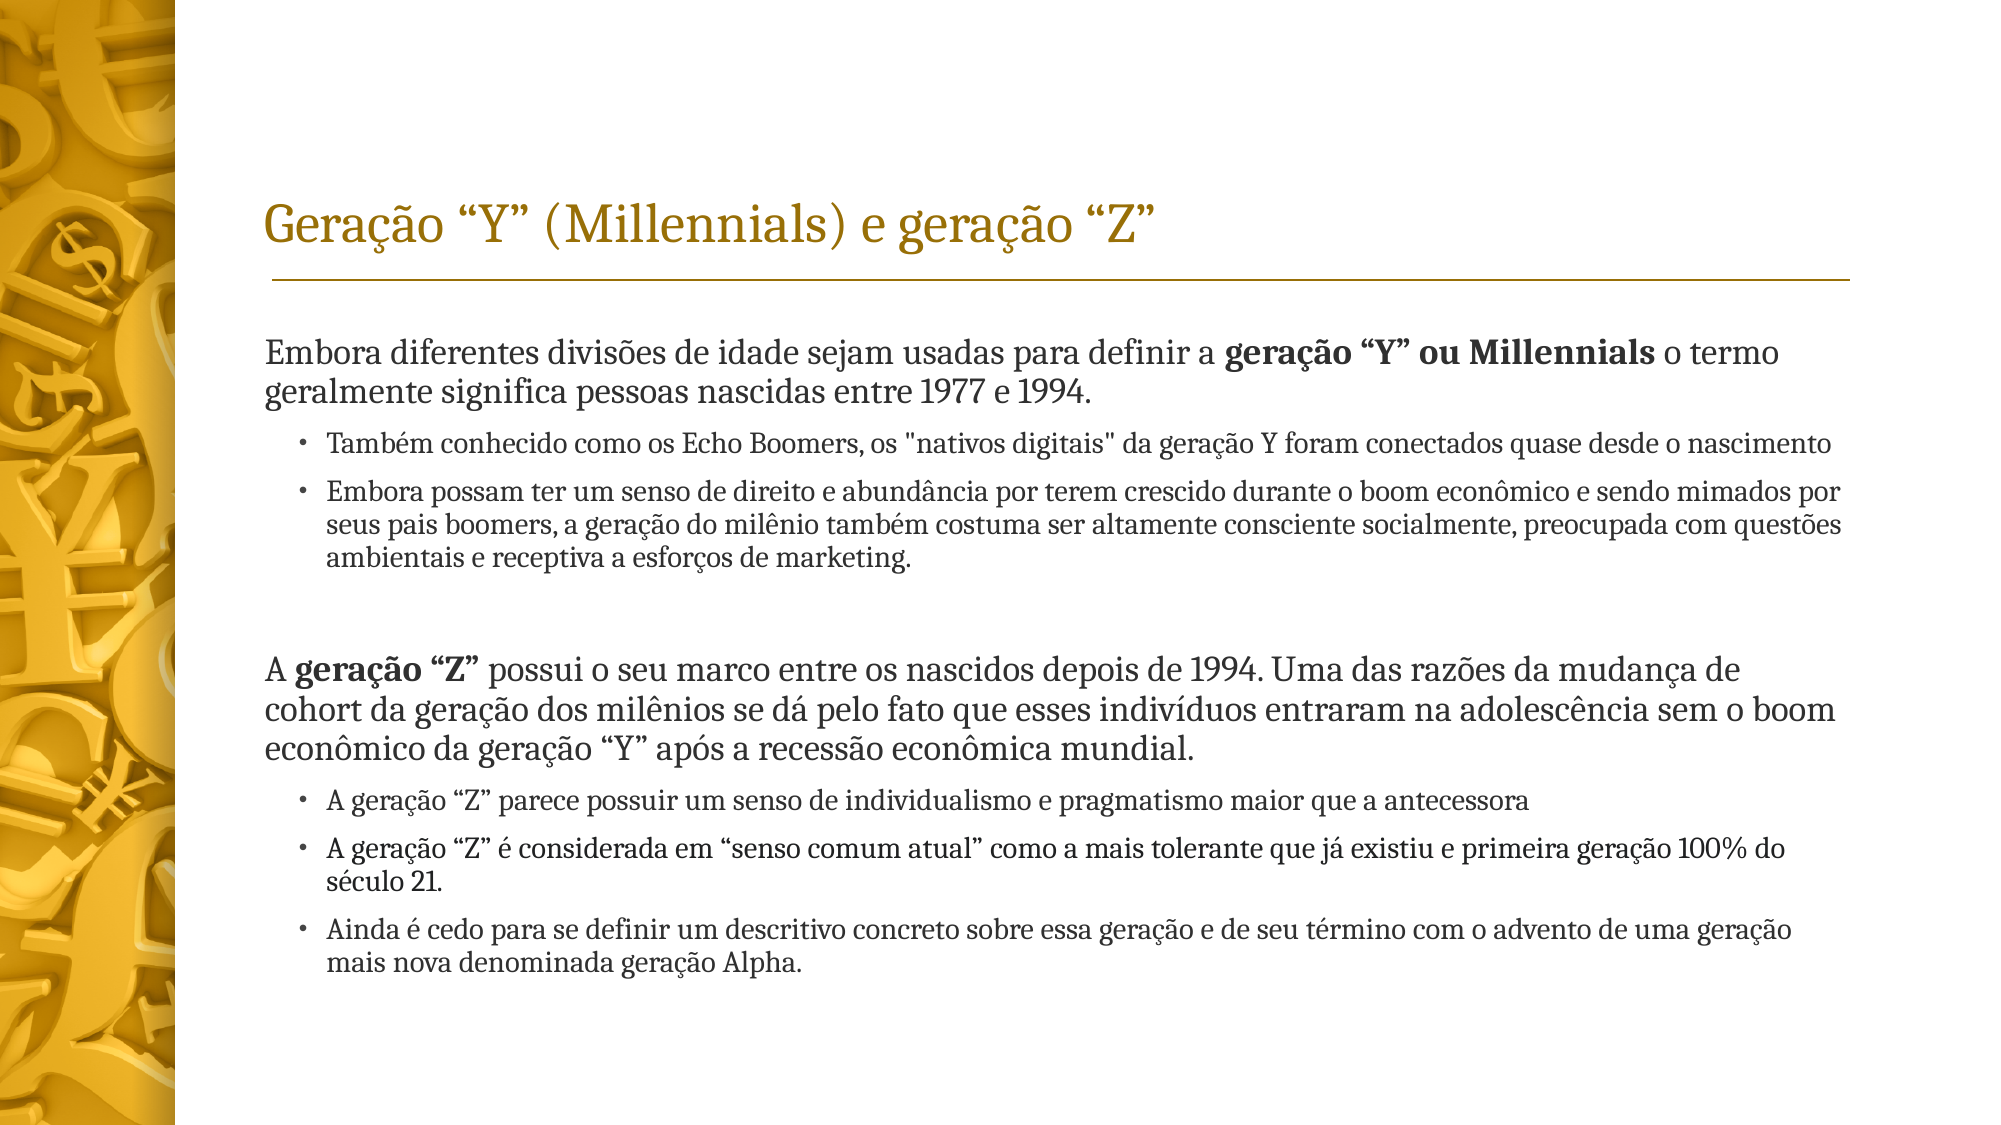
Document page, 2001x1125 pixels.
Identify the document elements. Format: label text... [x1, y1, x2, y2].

picture [0, 0, 175, 1125]
title Geração “Y” (Millennials) e geração “Z” [249, 62, 1863, 263]
list Embora diferentes divisões de idade sejam usadas para definir a geração “Y” ou Millennials o termo geralmente significa pessoas nascidas entre 1977 e 1994. Também conhecido como os Echo Boomers, os "nativos digitais" da geração Y foram conectados quase desde o nascimento Embora possam ter um senso de direito e abundância por terem crescido durante o boom econômico e sendo mimados por seus pais boomers, a geração do milênio também costuma ser altamente consciente socialmente, preocupada com questões ambientais e receptiva a esforços de marketing. A geração “Z” possui o seu marco entre os nascidos depois de 1994. Uma das razões da mudança de cohort da geração dos milênios se dá pelo fato que esses indivíduos entraram na adolescência sem o boom econômico da geração “Y” após a recessão econômica mundial. A geração “Z” parece possuir um senso de individualismo e pragmatismo maior que a antecessora A geração “Z” é considerada em “senso comum atual” como a mais tolerante que já existiu e primeira geração 100% do século 21. Ainda é cedo para se definir um descritivo concreto sobre essa geração e de seu término com o advento de uma geração mais nova denominada geração Alpha. [249, 324, 1863, 1012]
